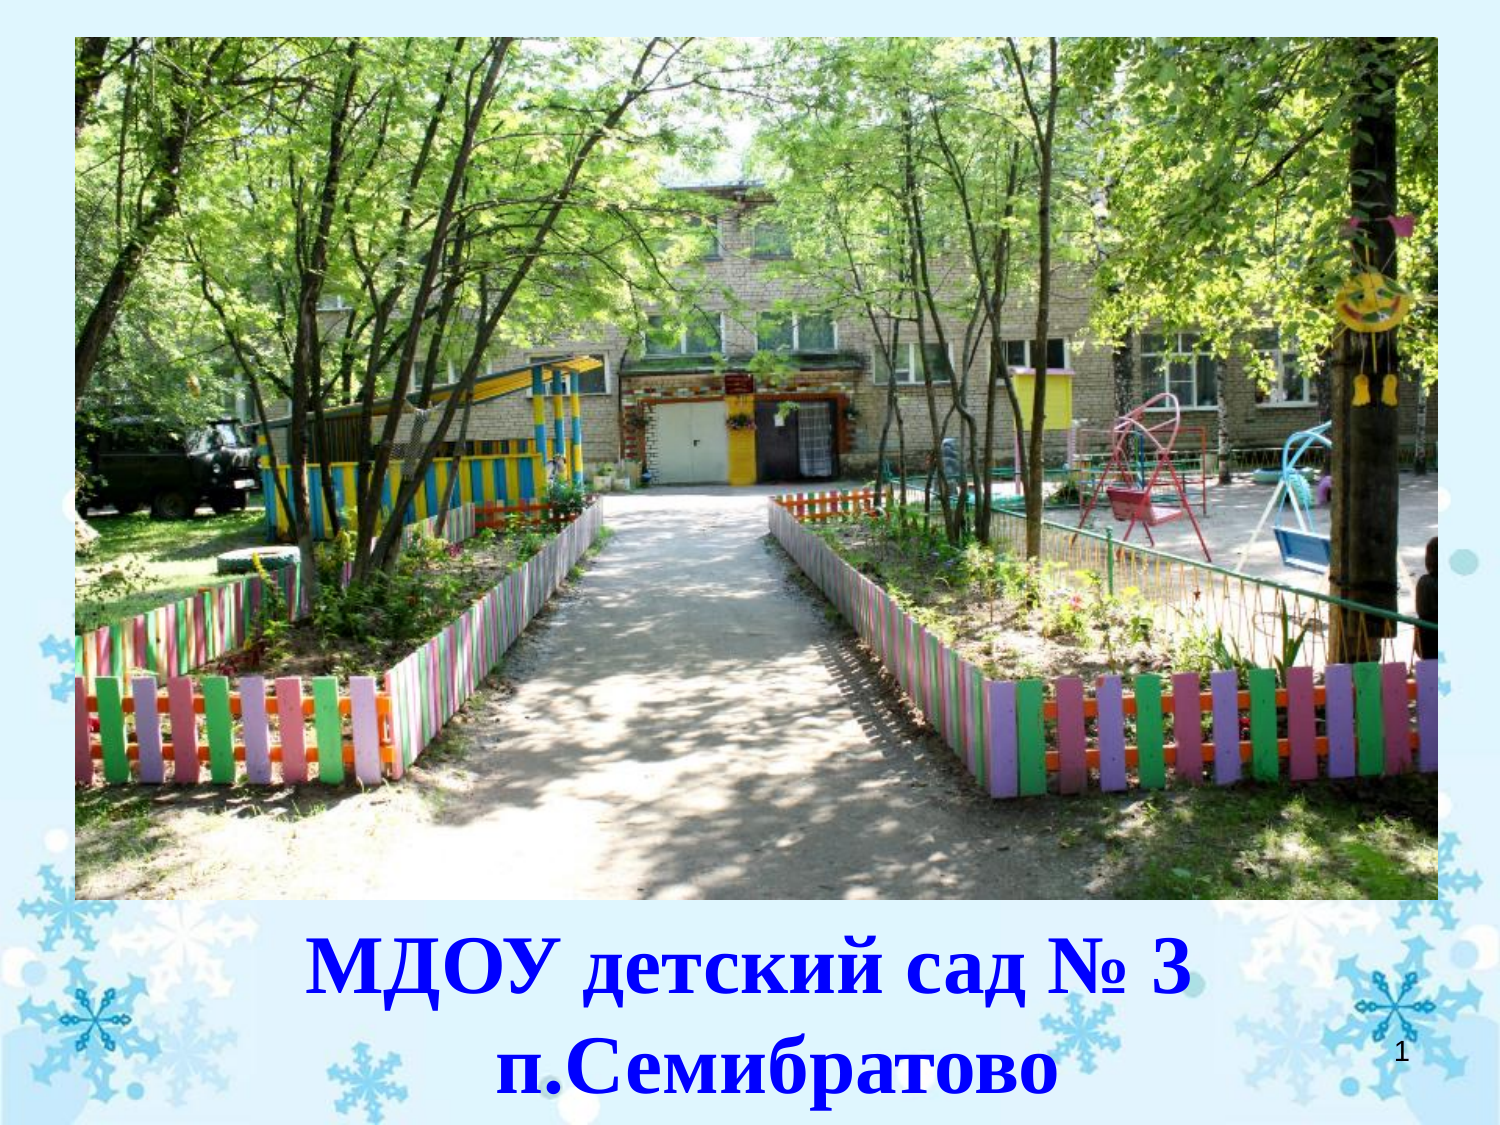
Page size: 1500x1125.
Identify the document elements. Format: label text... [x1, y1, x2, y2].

list МДОУ детский сад № 3 п.Семибратово [75, 909, 1425, 1125]
slide_number 1 [1074, 1024, 1425, 1103]
picture [0, 0, 1500, 1125]
